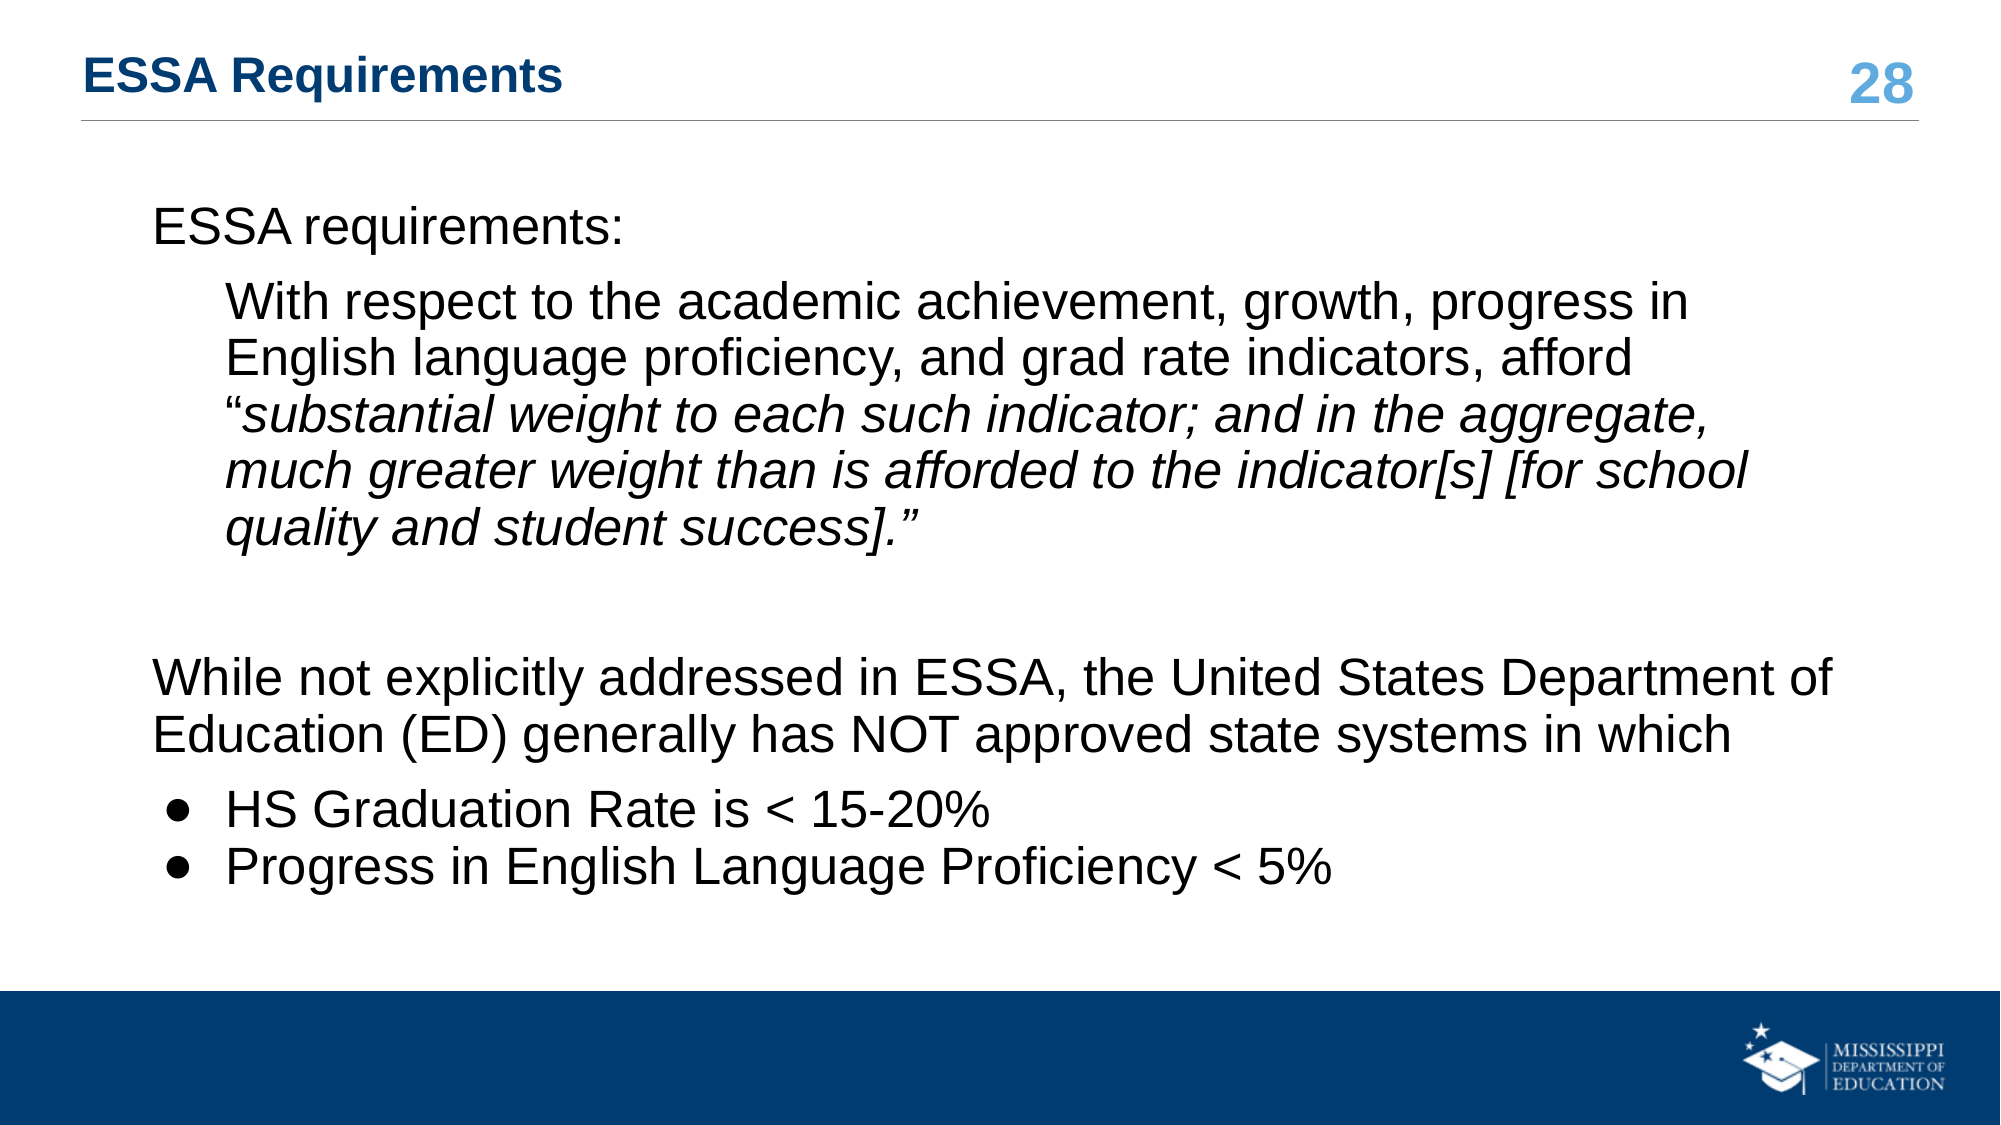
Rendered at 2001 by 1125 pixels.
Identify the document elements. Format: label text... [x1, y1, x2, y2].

title ESSA Requirements [67, 45, 1808, 108]
list ESSA requirements: With respect to the academic achievement, growth, progress in English language proficiency, and grad rate indicators, afford “substantial weight to each such indicator; and in the aggregate, much greater weight than is afforded to the indicator[s] [for school quality and student success].” While not explicitly addressed in ESSA, the United States Department of Education (ED) generally has NOT approved state systems in which HS Graduation Rate is < 15-20% Progress in English Language Proficiency < 5% [137, 191, 1863, 911]
picture [1742, 1021, 1946, 1095]
